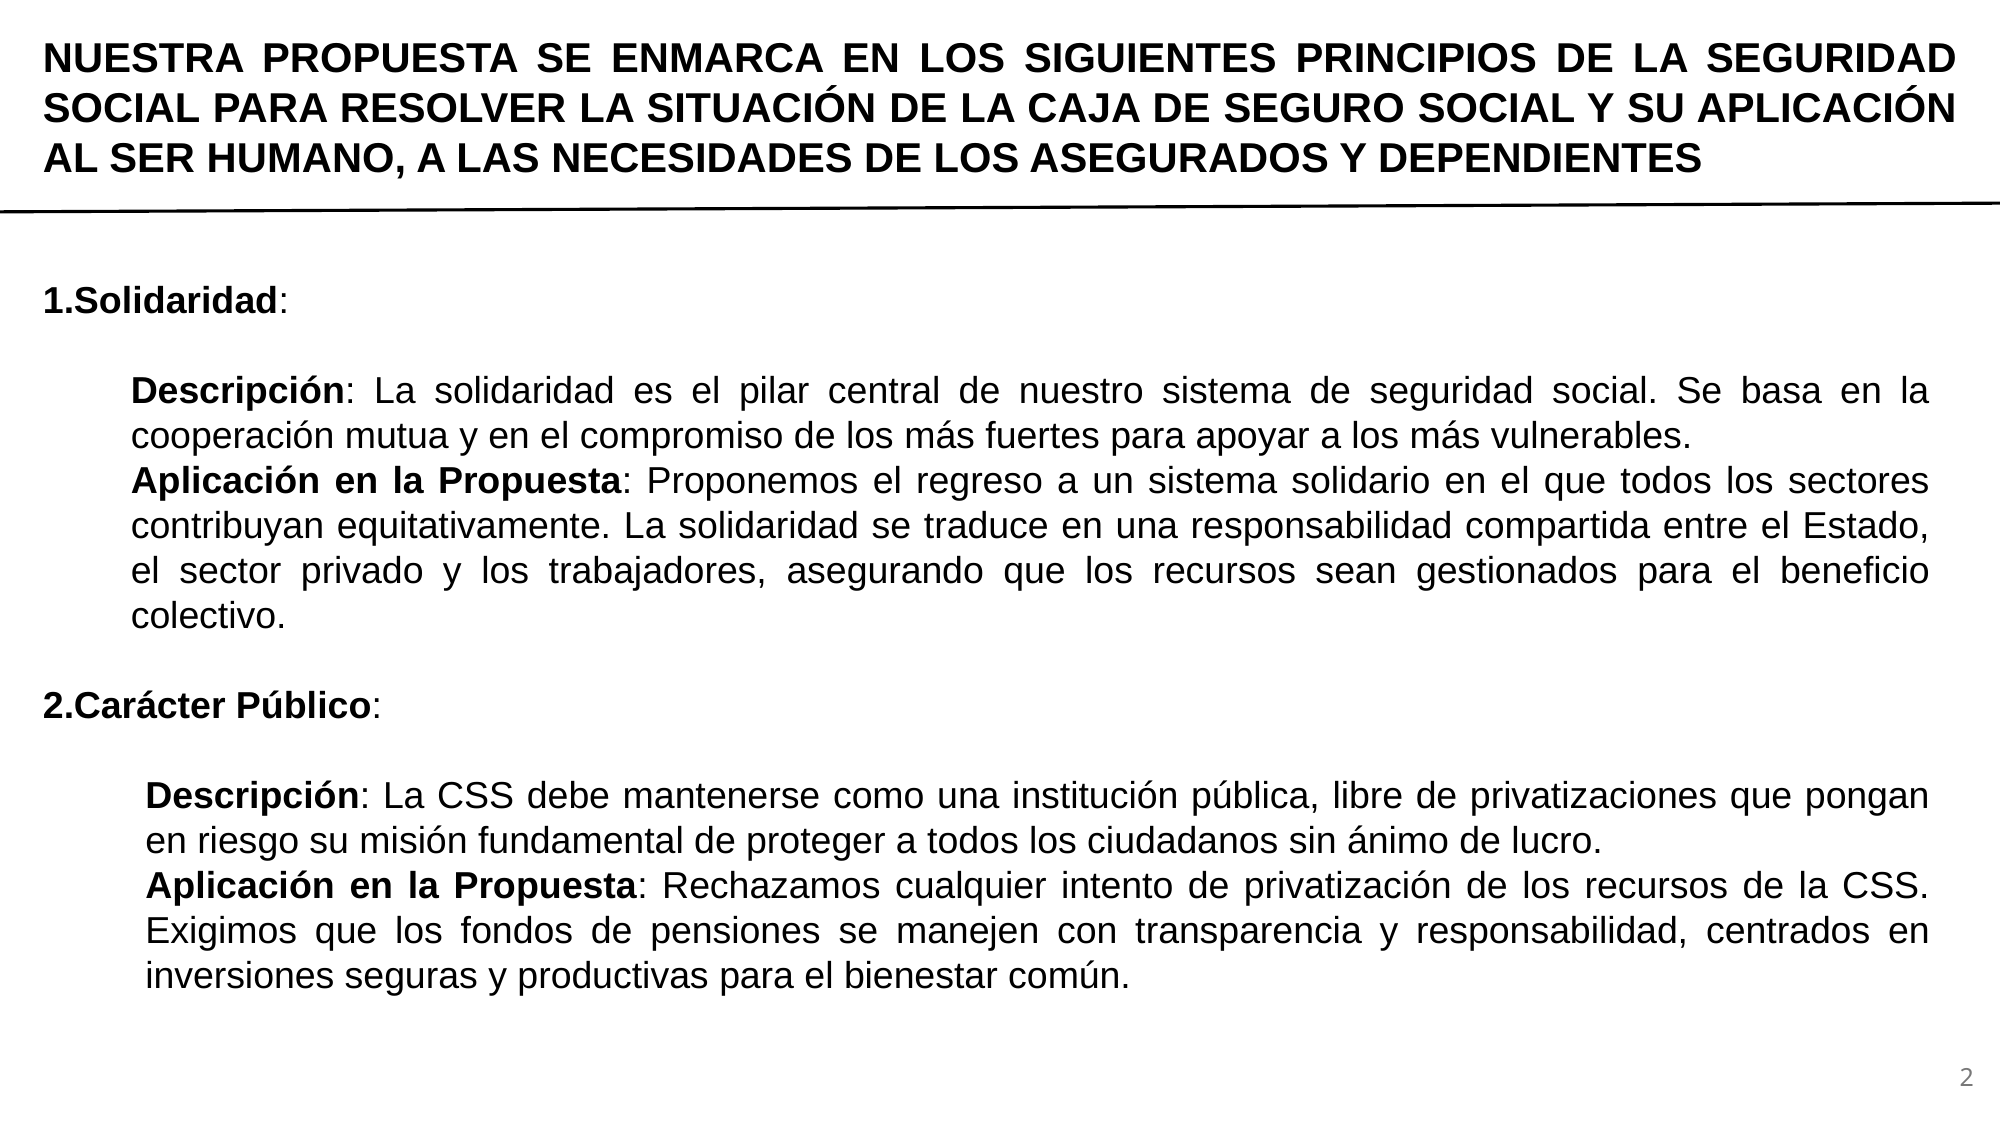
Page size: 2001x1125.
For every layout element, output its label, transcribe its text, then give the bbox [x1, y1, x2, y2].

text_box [0, 202, 2000, 213]
title NUESTRA PROPUESTA SE ENMARCA EN LOS SIGUIENTES PRINCIPIOS DE LA SEGURIDAD SOCIAL PARA RESOLVER LA SITUACIÓN DE LA CAJA DE SEGURO SOCIAL Y SU APLICACIÓN AL SER HUMANO, A LAS NECESIDADES DE LOS ASEGURADOS Y DEPENDIENTES [27, 17, 1973, 194]
list Solidaridad: Descripción: La solidaridad es el pilar central de nuestro sistema de seguridad social. Se basa en la cooperación mutua y en el compromiso de los más fuertes para apoyar a los más vulnerables. Aplicación en la Propuesta: Proponemos el regreso a un sistema solidario en el que todos los sectores contribuyan equitativamente. La solidaridad se traduce en una responsabilidad compartida entre el Estado, el sector privado y los trabajadores, asegurando que los recursos sean gestionados para el beneficio colectivo. Carácter Público: Descripción: La CSS debe mantenerse como una institución pública, libre de privatizaciones que pongan en riesgo su misión fundamental de proteger a todos los ciudadanos sin ánimo de lucro. Aplicación en la Propuesta: Rechazamos cualquier intento de privatización de los recursos de la CSS. Exigimos que los fondos de pensiones se manejen con transparencia y responsabilidad, centrados en inversiones seguras y productivas para el bienestar común. [27, 268, 1946, 1067]
slide_number 2 [1914, 1048, 1989, 1108]
